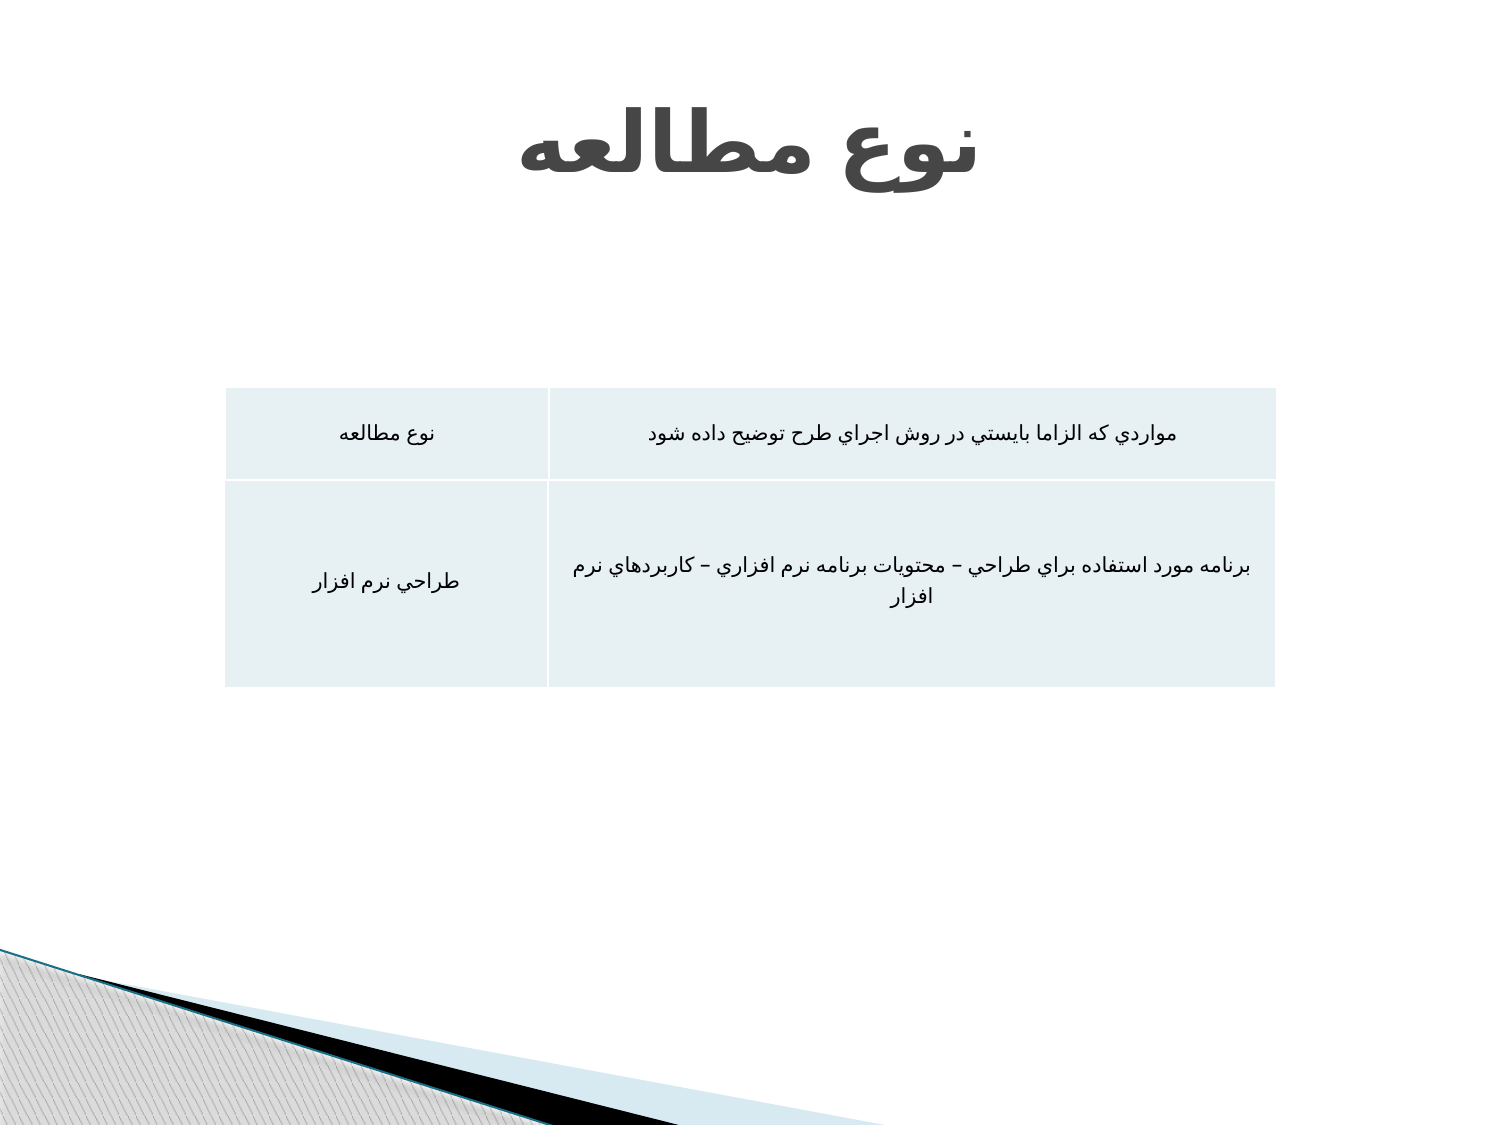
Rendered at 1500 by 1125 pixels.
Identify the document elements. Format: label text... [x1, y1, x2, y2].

table_header برنامه مورد استفاده براي طراحي – محتويات برنامه نرم افزاري – كاربردهاي نرم افزار [549, 481, 1275, 687]
table_header مواردي كه الزاما بايستي در روش اجراي طرح توضيح داده شود [550, 388, 1276, 479]
title نوع مطالعه [75, 45, 1425, 233]
table_header نوع مطالعه [226, 388, 548, 479]
table_header طراحي نرم افزار [225, 481, 547, 687]
